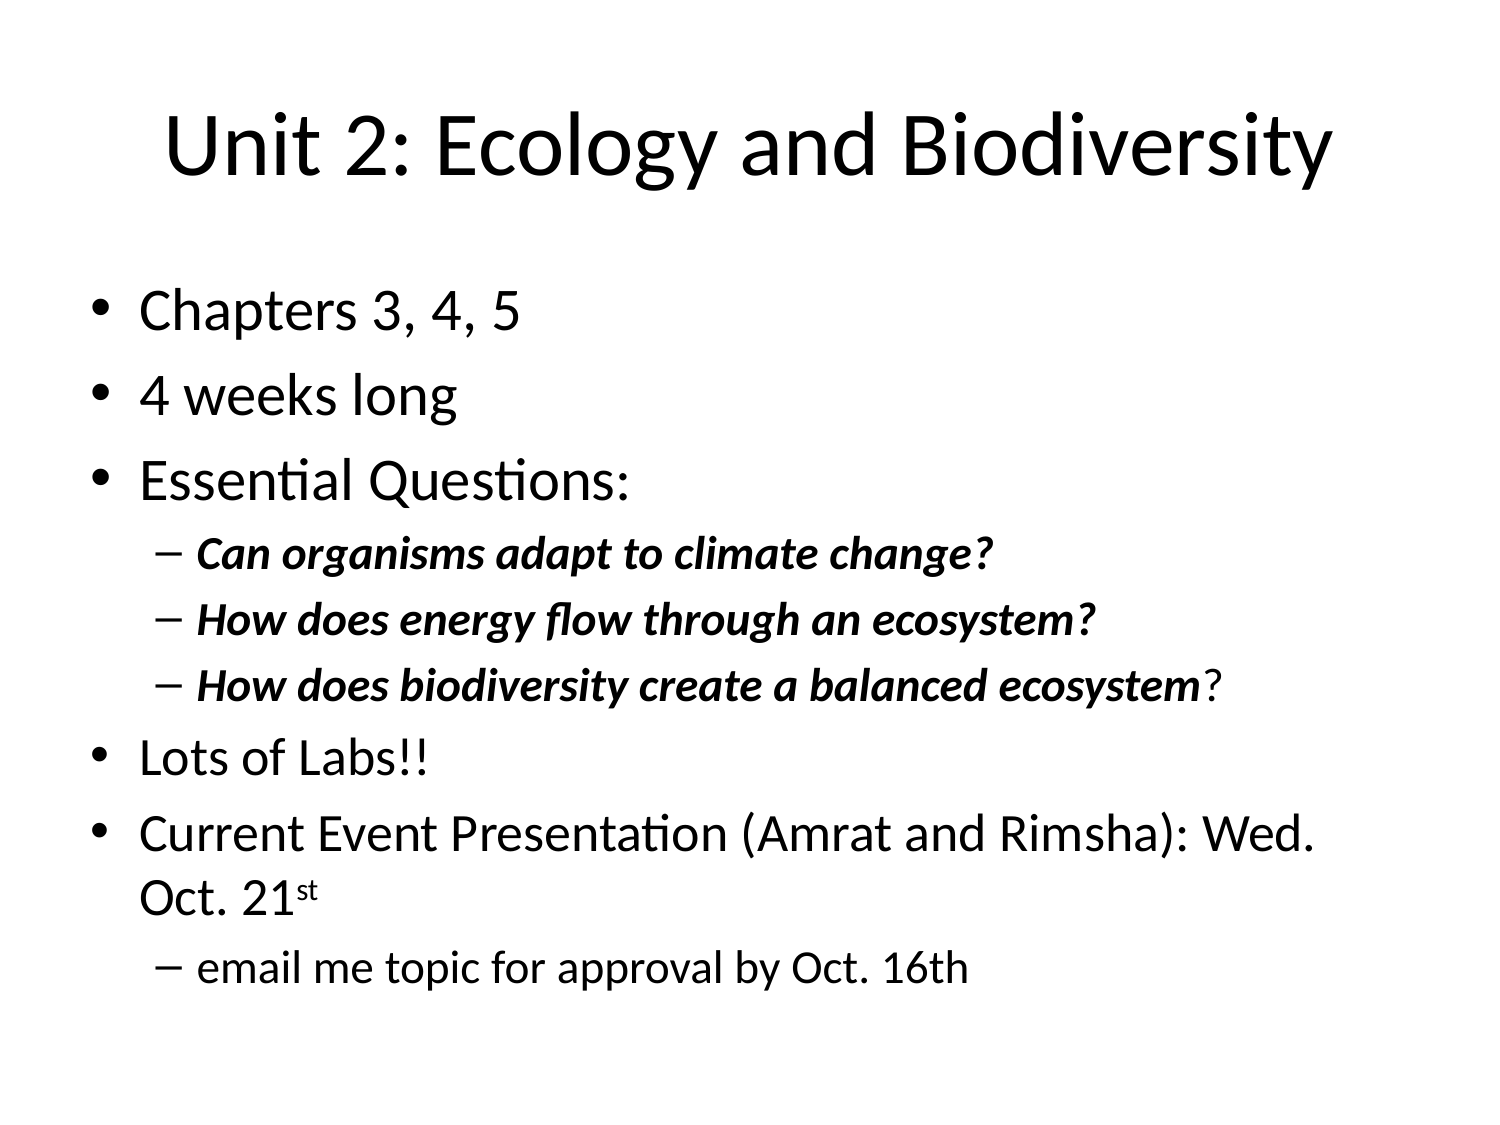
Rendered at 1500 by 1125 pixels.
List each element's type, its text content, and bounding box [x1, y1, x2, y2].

title Unit 2: Ecology and Biodiversity [75, 45, 1425, 233]
list Chapters 3, 4, 5 4 weeks long Essential Questions: Can organisms adapt to climate change? How does energy flow through an ecosystem? How does biodiversity create a balanced ecosystem? Lots of Labs!! Current Event Presentation (Amrat and Rimsha): Wed. Oct. 21st email me topic for approval by Oct. 16th [75, 262, 1425, 1005]
